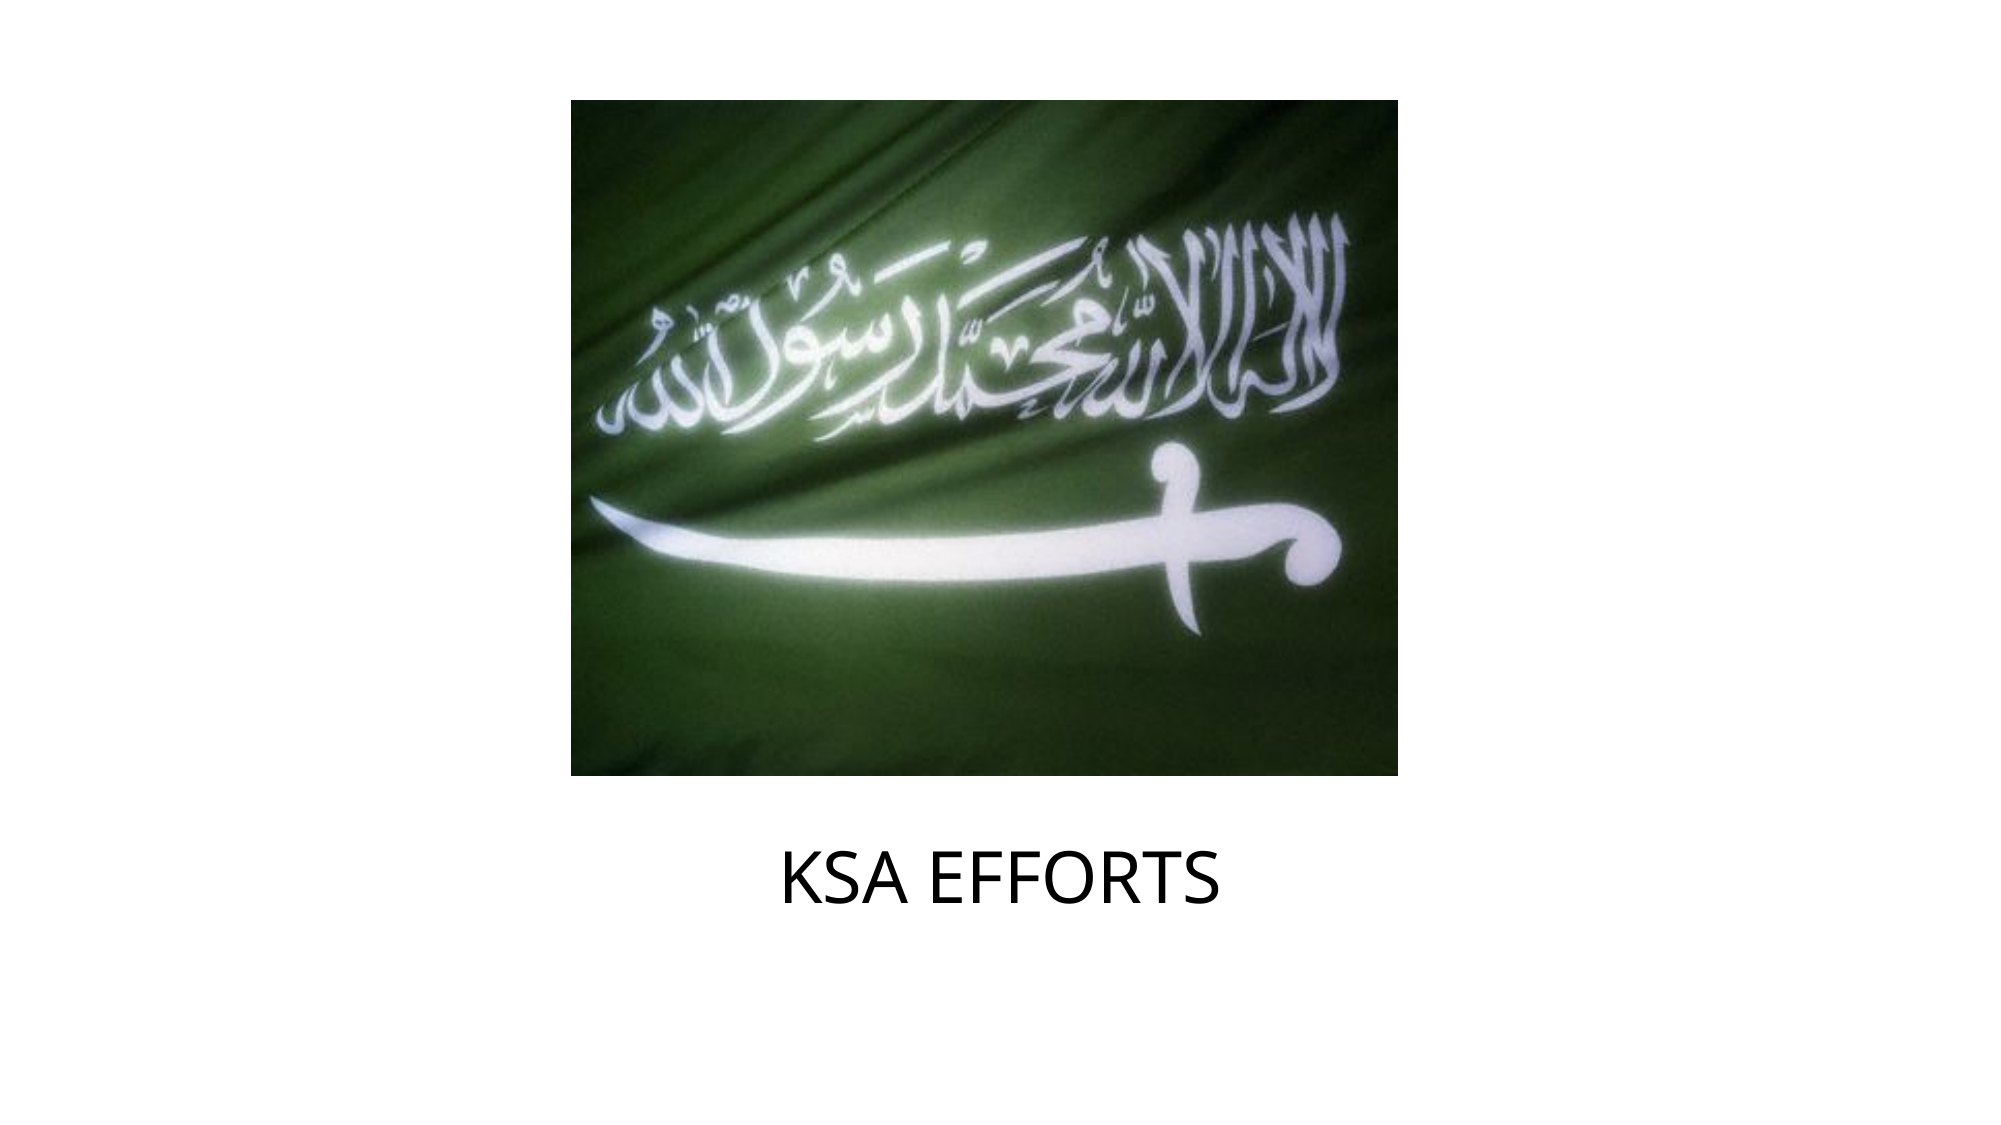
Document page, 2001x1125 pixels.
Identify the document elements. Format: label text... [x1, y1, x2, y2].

picture [543, 100, 1426, 776]
title KSA EFFORTS [539, 834, 1461, 927]
